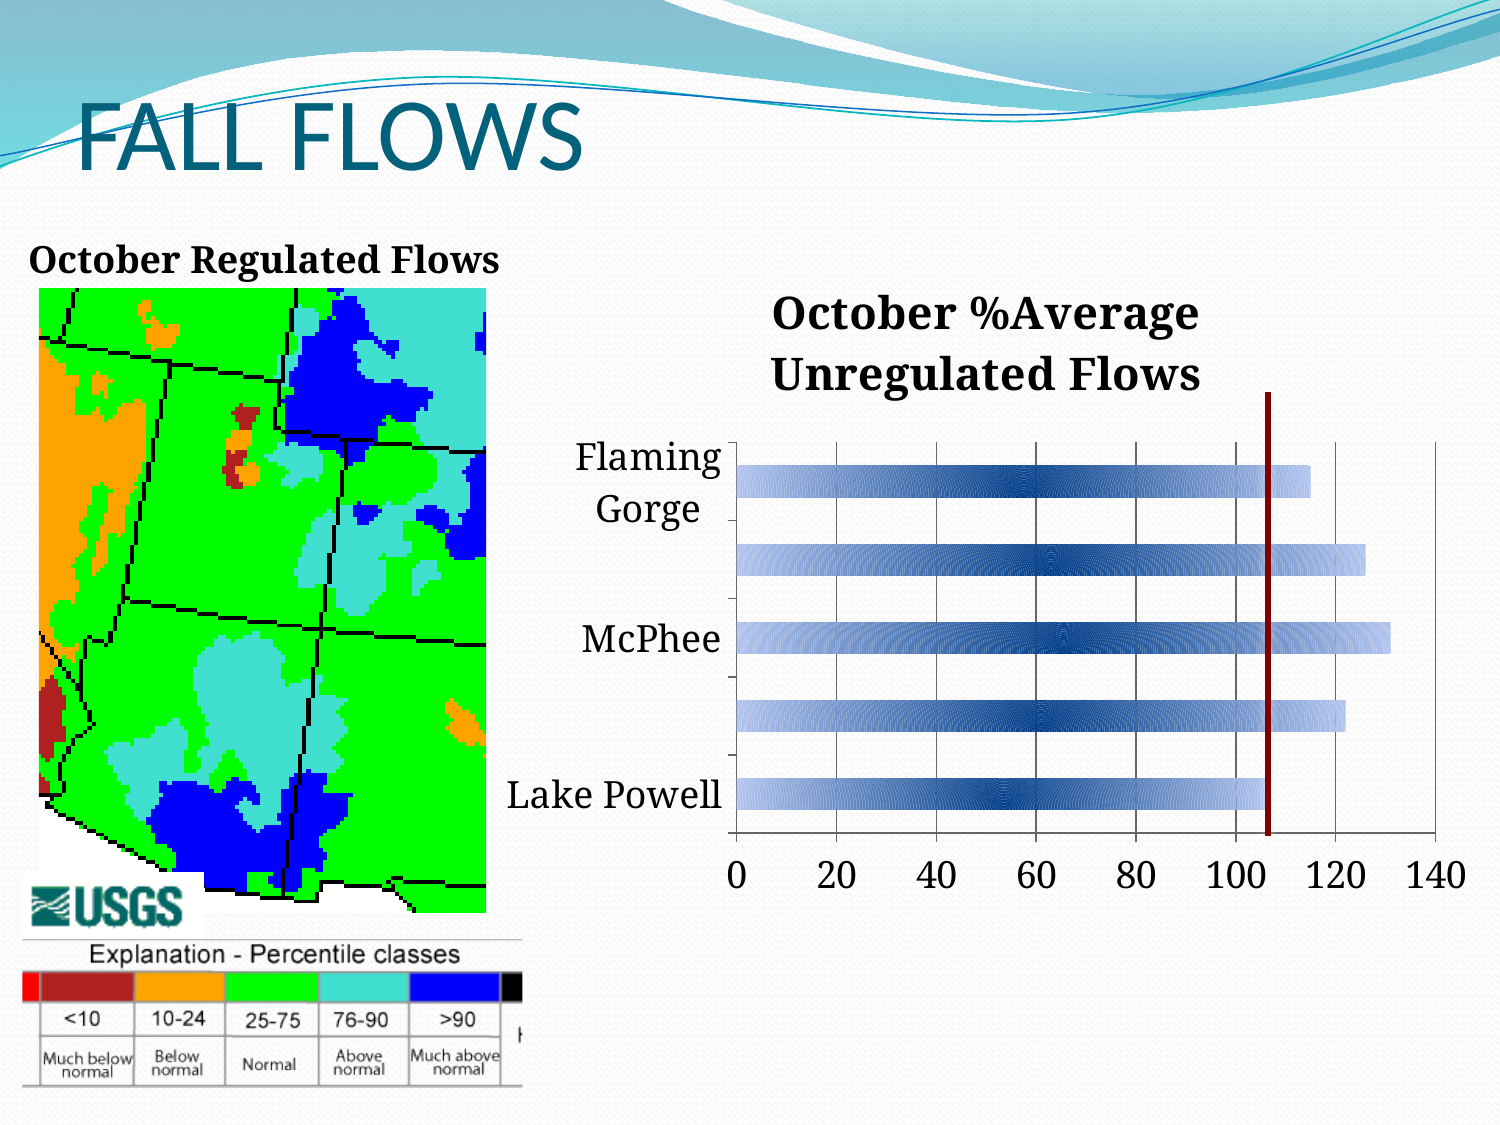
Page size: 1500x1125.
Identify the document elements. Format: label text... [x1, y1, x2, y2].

chart [485, 245, 1487, 913]
text_box October Regulated Flows [13, 229, 516, 289]
title FALL FLOWS [75, 3, 1438, 191]
picture [22, 288, 523, 1088]
